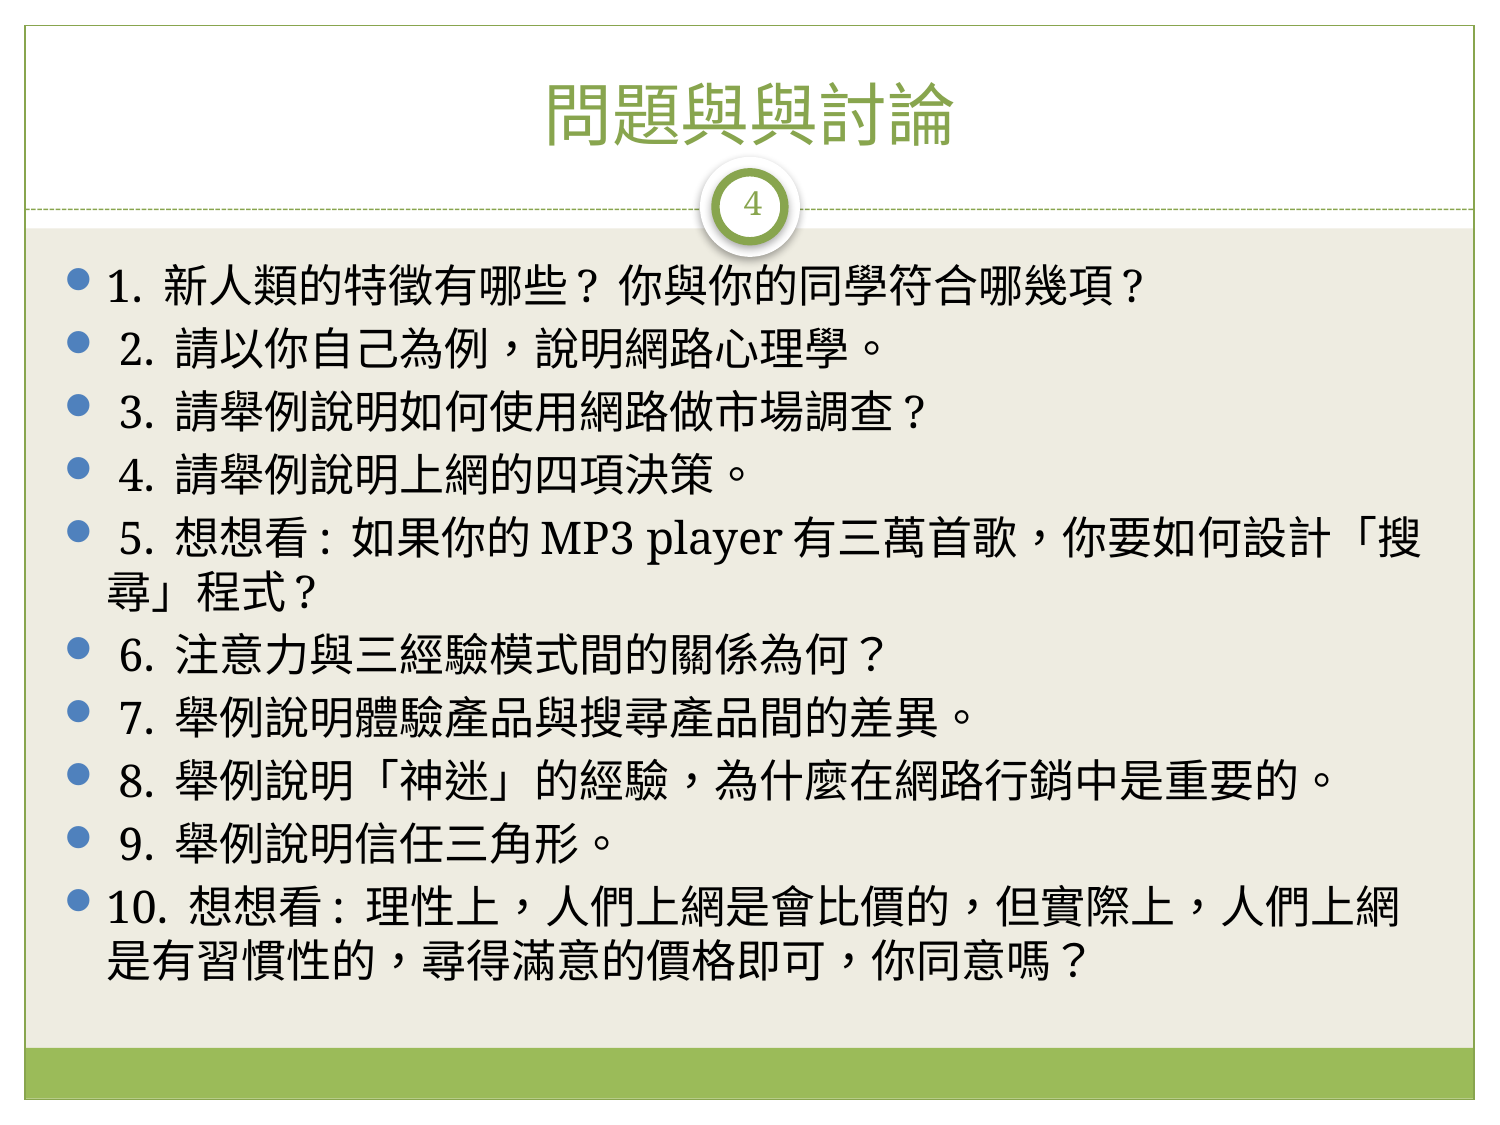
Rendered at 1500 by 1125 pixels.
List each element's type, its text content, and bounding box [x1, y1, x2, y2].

list 1. 新人類的特徵有哪些? 你與你的同學符合哪幾項? 2. 請以你自己為例，說明網路心理學。 3. 請舉例說明如何使用網路做市場調查? 4. 請舉例說明上網的四項決策。 5. 想想看: 如果你的MP3 player有三萬首歌，你要如何設計「搜尋」程式? 6. 注意力與三經驗模式間的關係為何？ 7. 舉例說明體驗產品與搜尋產品間的差異。 8. 舉例說明「神迷」的經驗，為什麼在網路行銷中是重要的。 9. 舉例說明信任三角形。 10. 想想看: 理性上，人們上網是會比價的，但實際上，人們上網是有習慣性的，尋得滿意的價格即可，你同意嗎？ [49, 250, 1445, 1001]
title 問題與與討論 [49, 37, 1450, 162]
slide_number 4 [715, 168, 791, 241]
